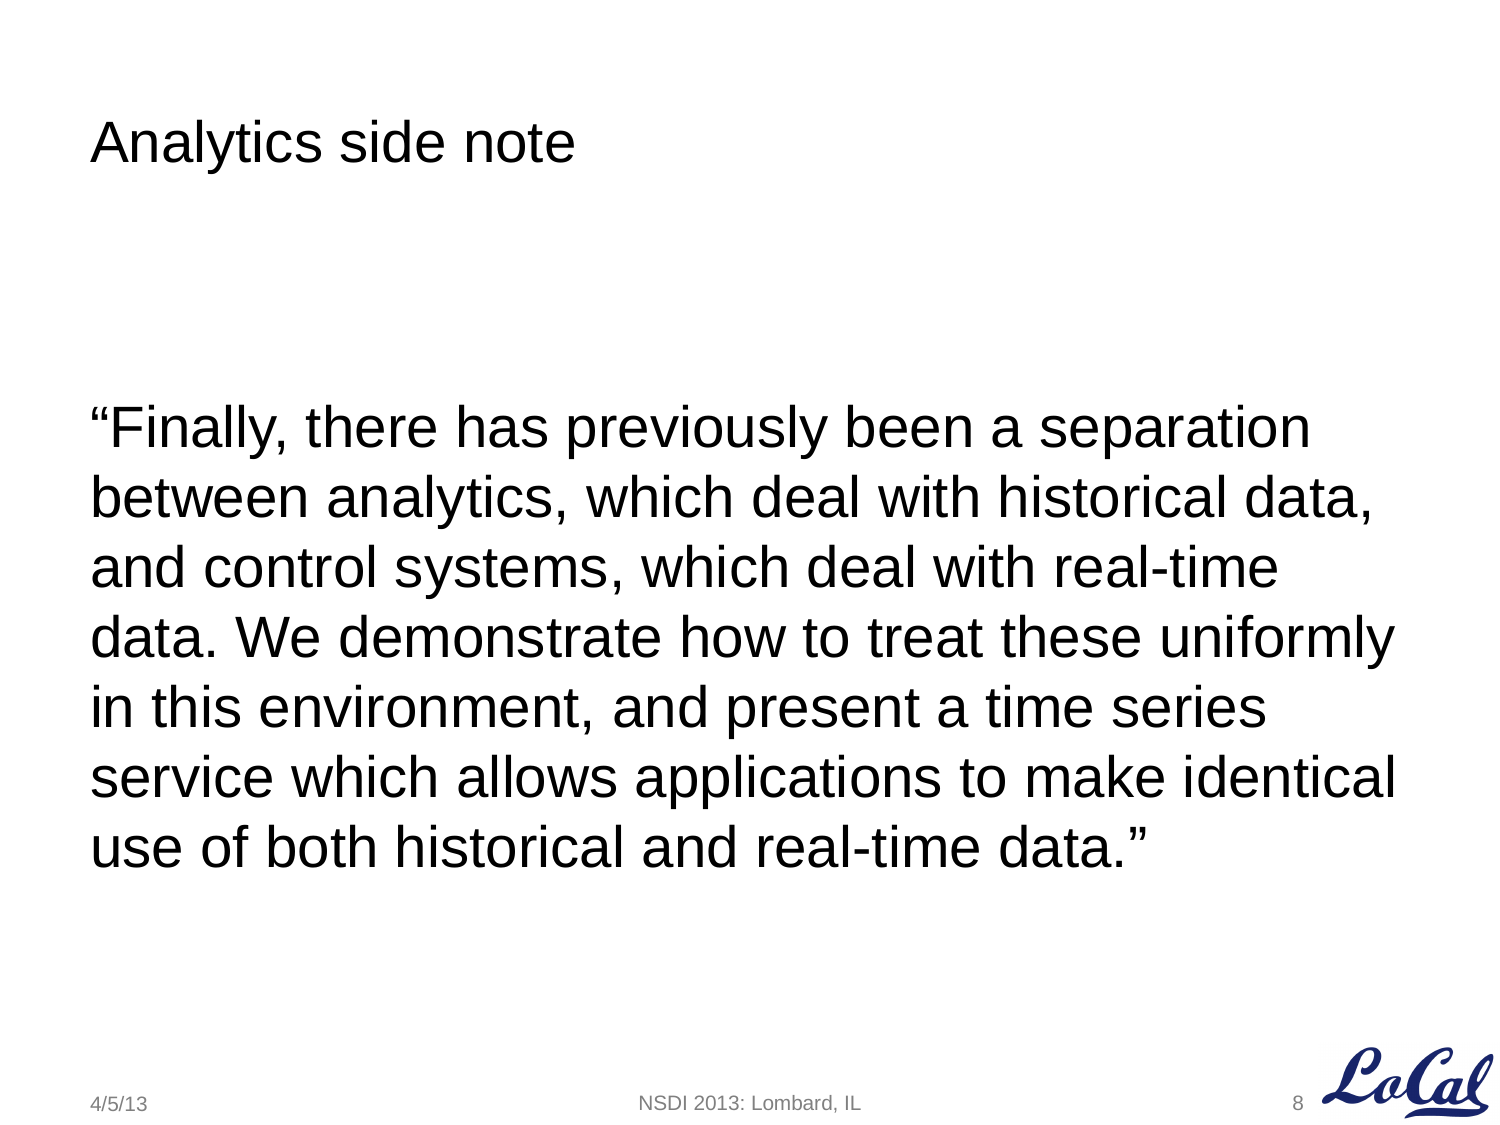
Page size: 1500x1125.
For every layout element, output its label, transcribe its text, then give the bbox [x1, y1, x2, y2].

title Analytics side note [75, 45, 1425, 233]
footer NSDI 2013: Lombard, IL [512, 1087, 988, 1116]
list “Finally, there has previously been a separation between analytics, which deal with historical data, and control systems, which deal with real-time data. We demonstrate how to treat these uniformly in this environment, and present a time series service which allows applications to make identical use of both historical and real-time data.” [75, 262, 1425, 1005]
picture [1318, 1042, 1500, 1124]
slide_number 8 [1074, 1087, 1319, 1116]
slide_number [75, 1087, 425, 1118]
